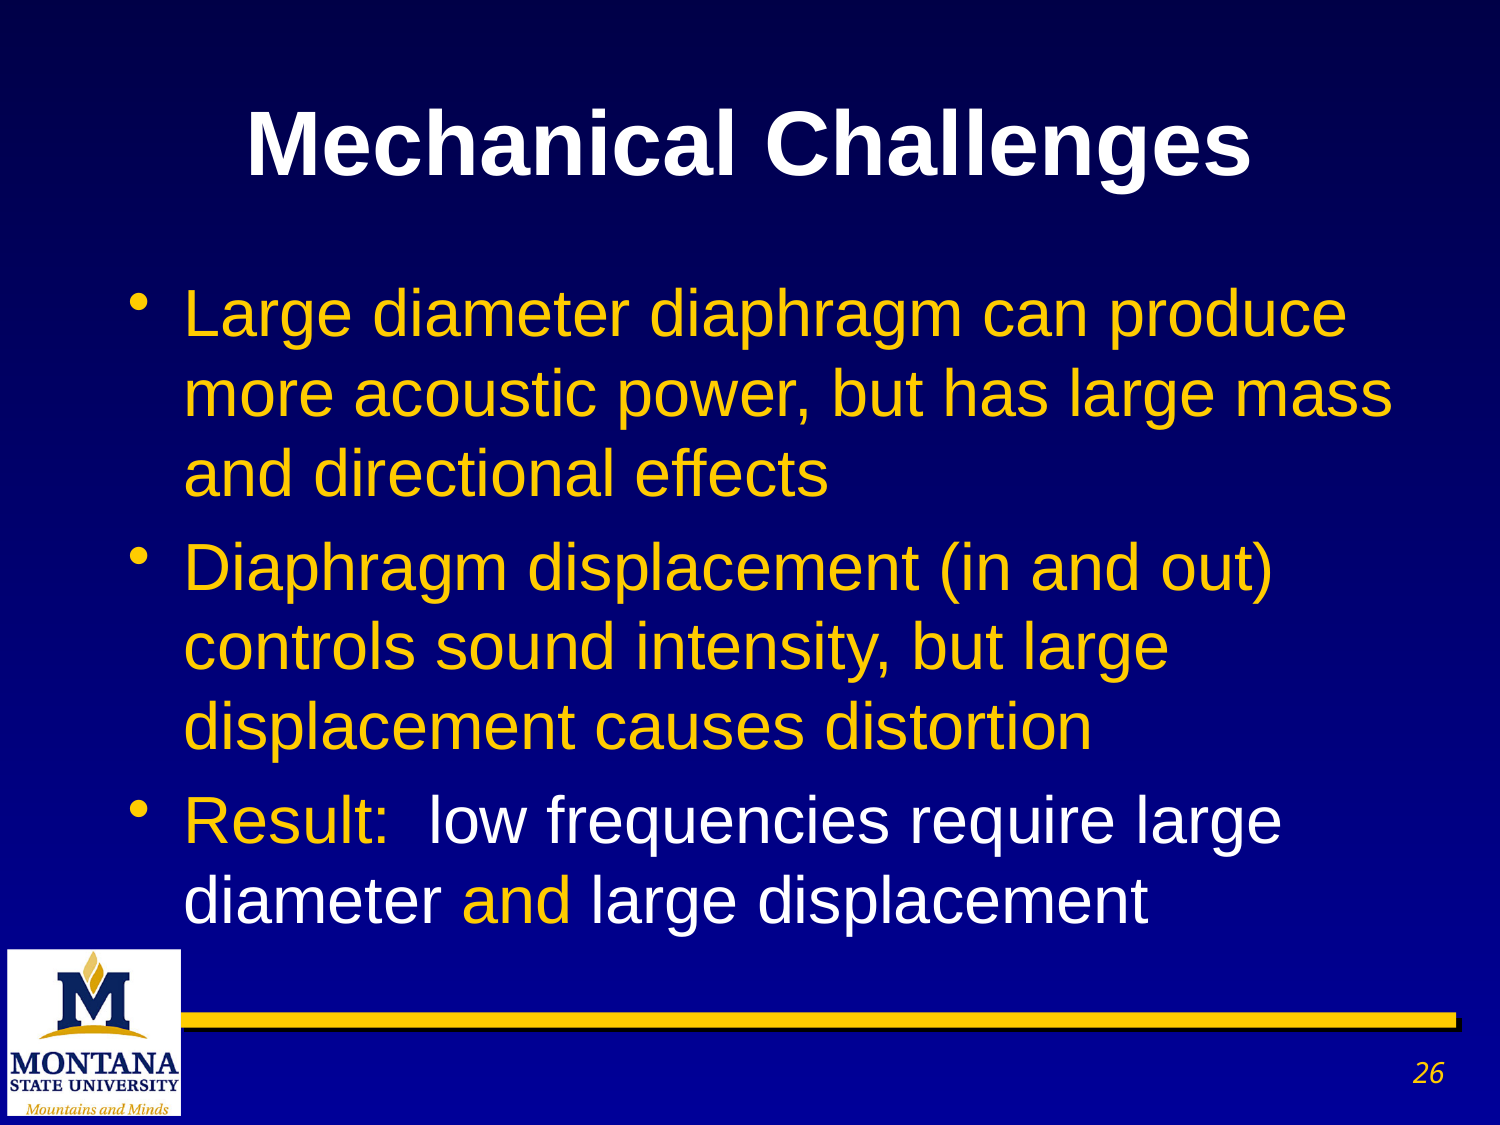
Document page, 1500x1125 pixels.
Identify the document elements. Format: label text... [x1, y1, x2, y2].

list Large diameter diaphragm can produce more acoustic power, but has large mass and directional effects Diaphragm displacement (in and out) controls sound intensity, but large displacement causes distortion Result: low frequencies require large diameter and large displacement [112, 262, 1426, 1006]
picture [7, 949, 181, 1116]
slide_number 26 [1214, 1046, 1461, 1125]
title Mechanical Challenges [74, 44, 1426, 233]
